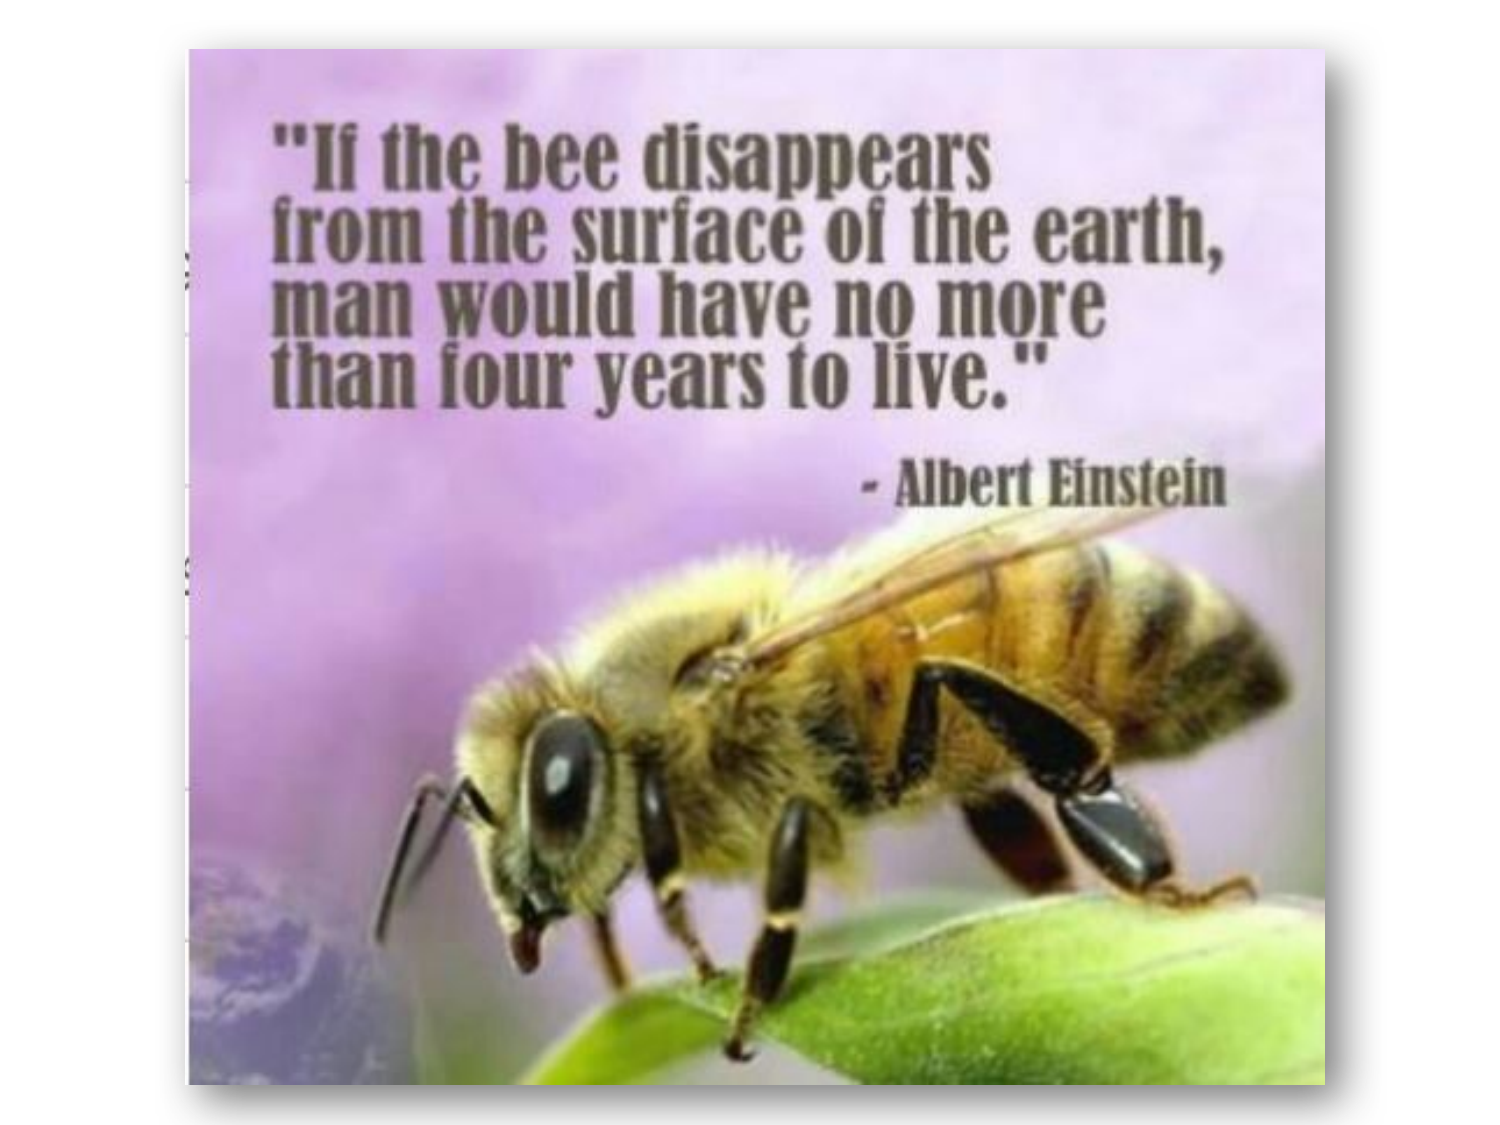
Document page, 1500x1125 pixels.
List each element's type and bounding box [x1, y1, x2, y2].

picture [185, 49, 1326, 1085]
